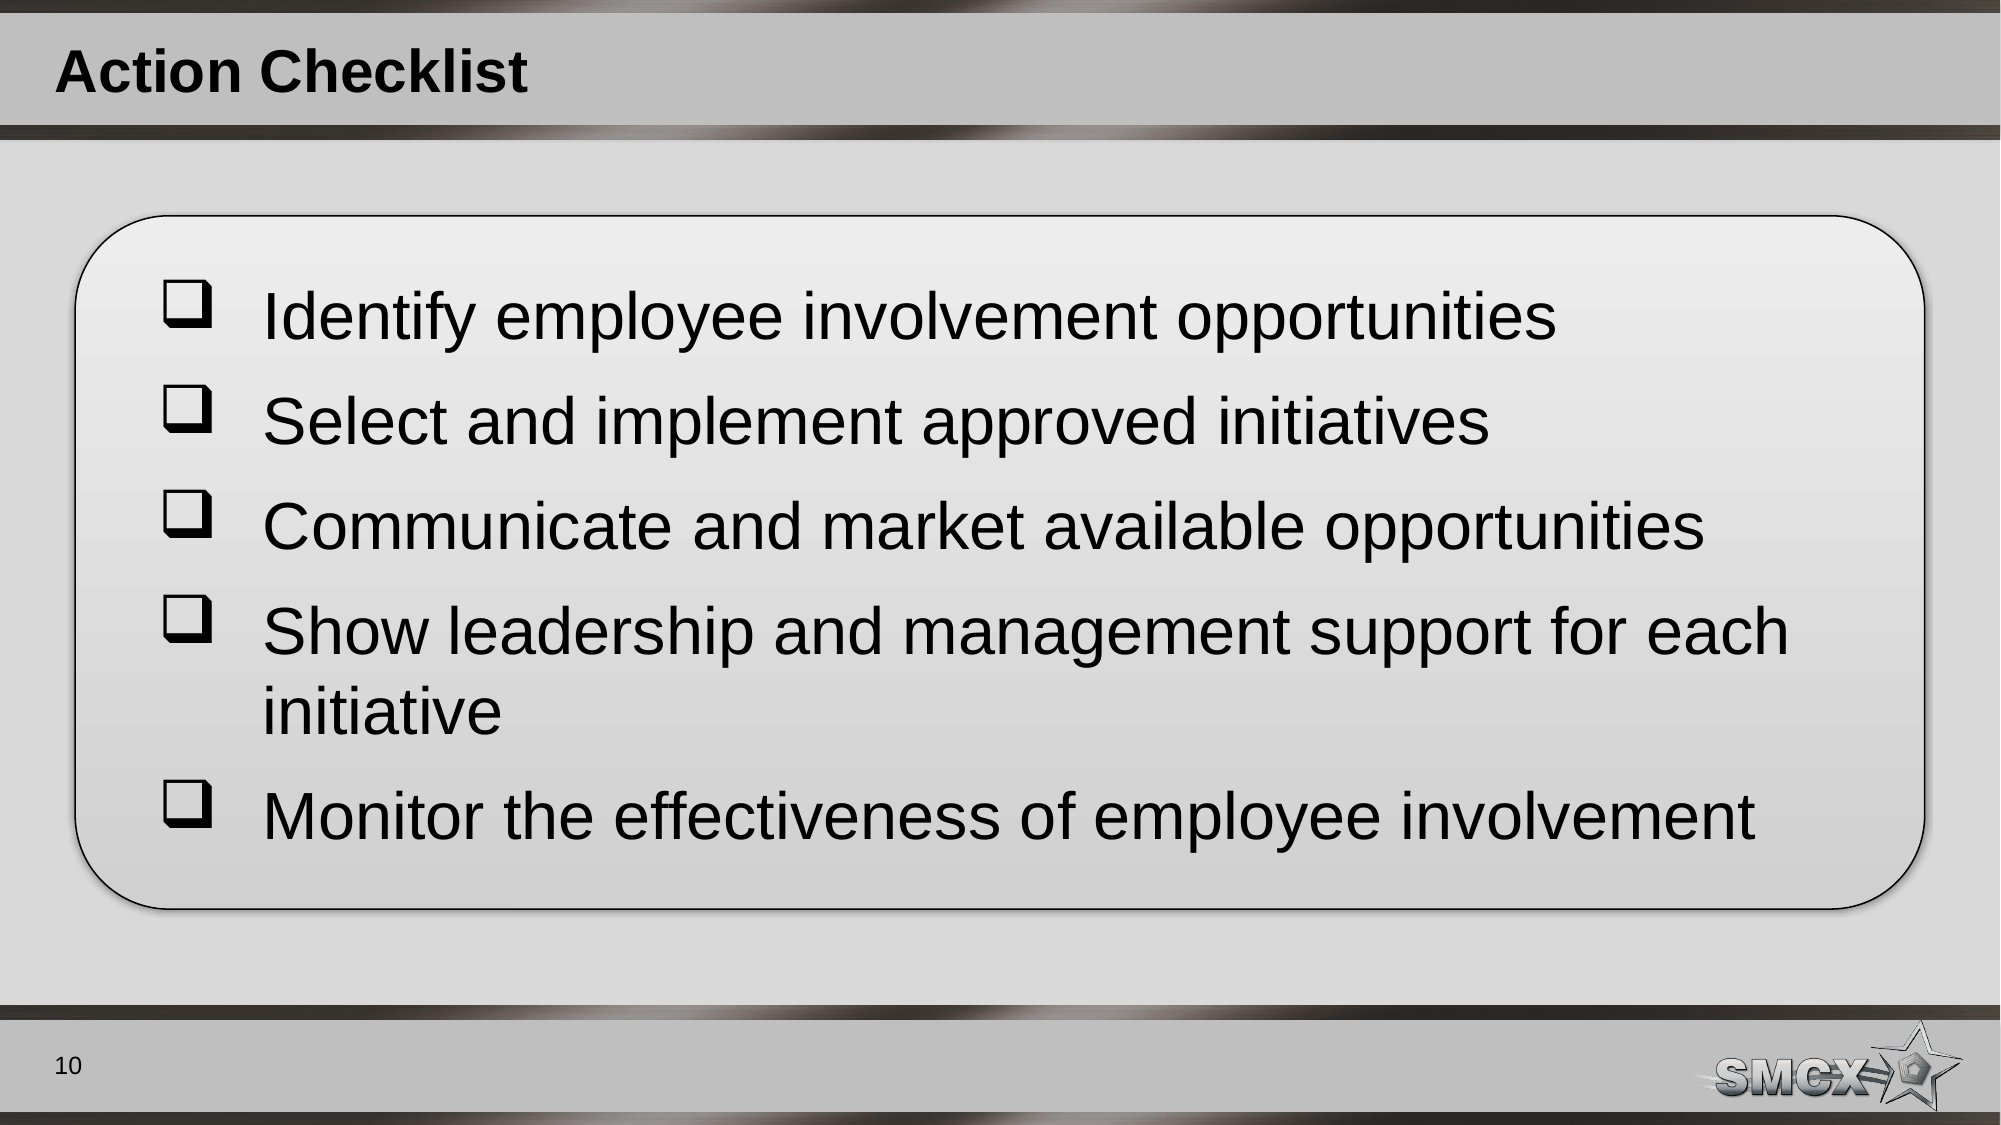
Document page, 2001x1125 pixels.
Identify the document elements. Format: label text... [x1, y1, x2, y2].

picture [0, 1005, 2001, 1125]
title Action Checklist [39, 21, 1980, 115]
text_box Identify employee involvement opportunities Select and implement approved initiatives Communicate and market available opportunities Show leadership and management support for each initiative Monitor the effectiveness of employee involvement [74, 215, 1926, 910]
picture [0, 0, 2001, 13]
slide_number 10 [39, 1035, 190, 1095]
picture [0, 125, 2001, 140]
